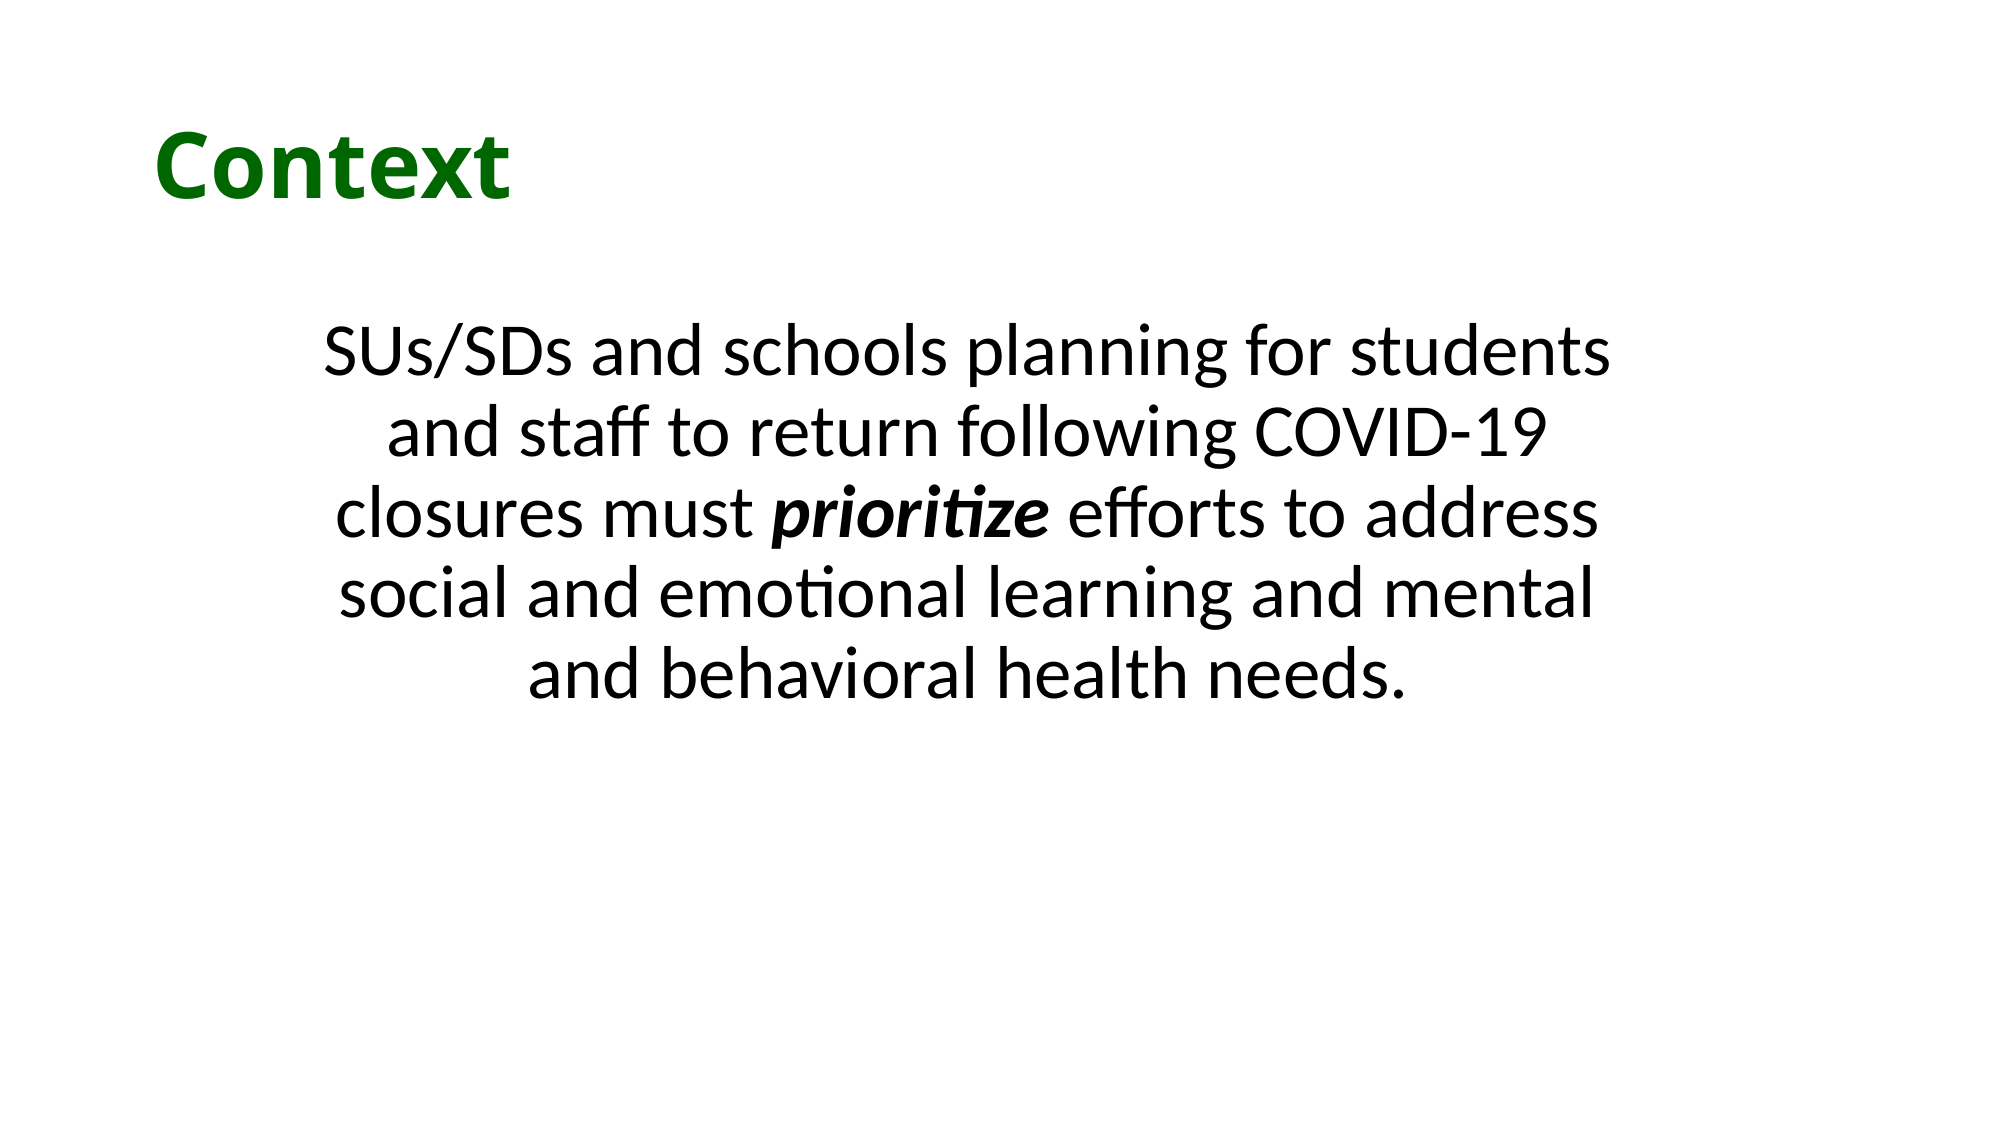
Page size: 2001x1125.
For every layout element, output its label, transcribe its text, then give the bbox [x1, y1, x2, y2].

list SUs/SDs and schools planning for students and staff to return following COVID-19 closures must prioritize efforts to address social and emotional learning and mental and behavioral health needs. [293, 302, 1644, 823]
title Context [137, 59, 1863, 278]
